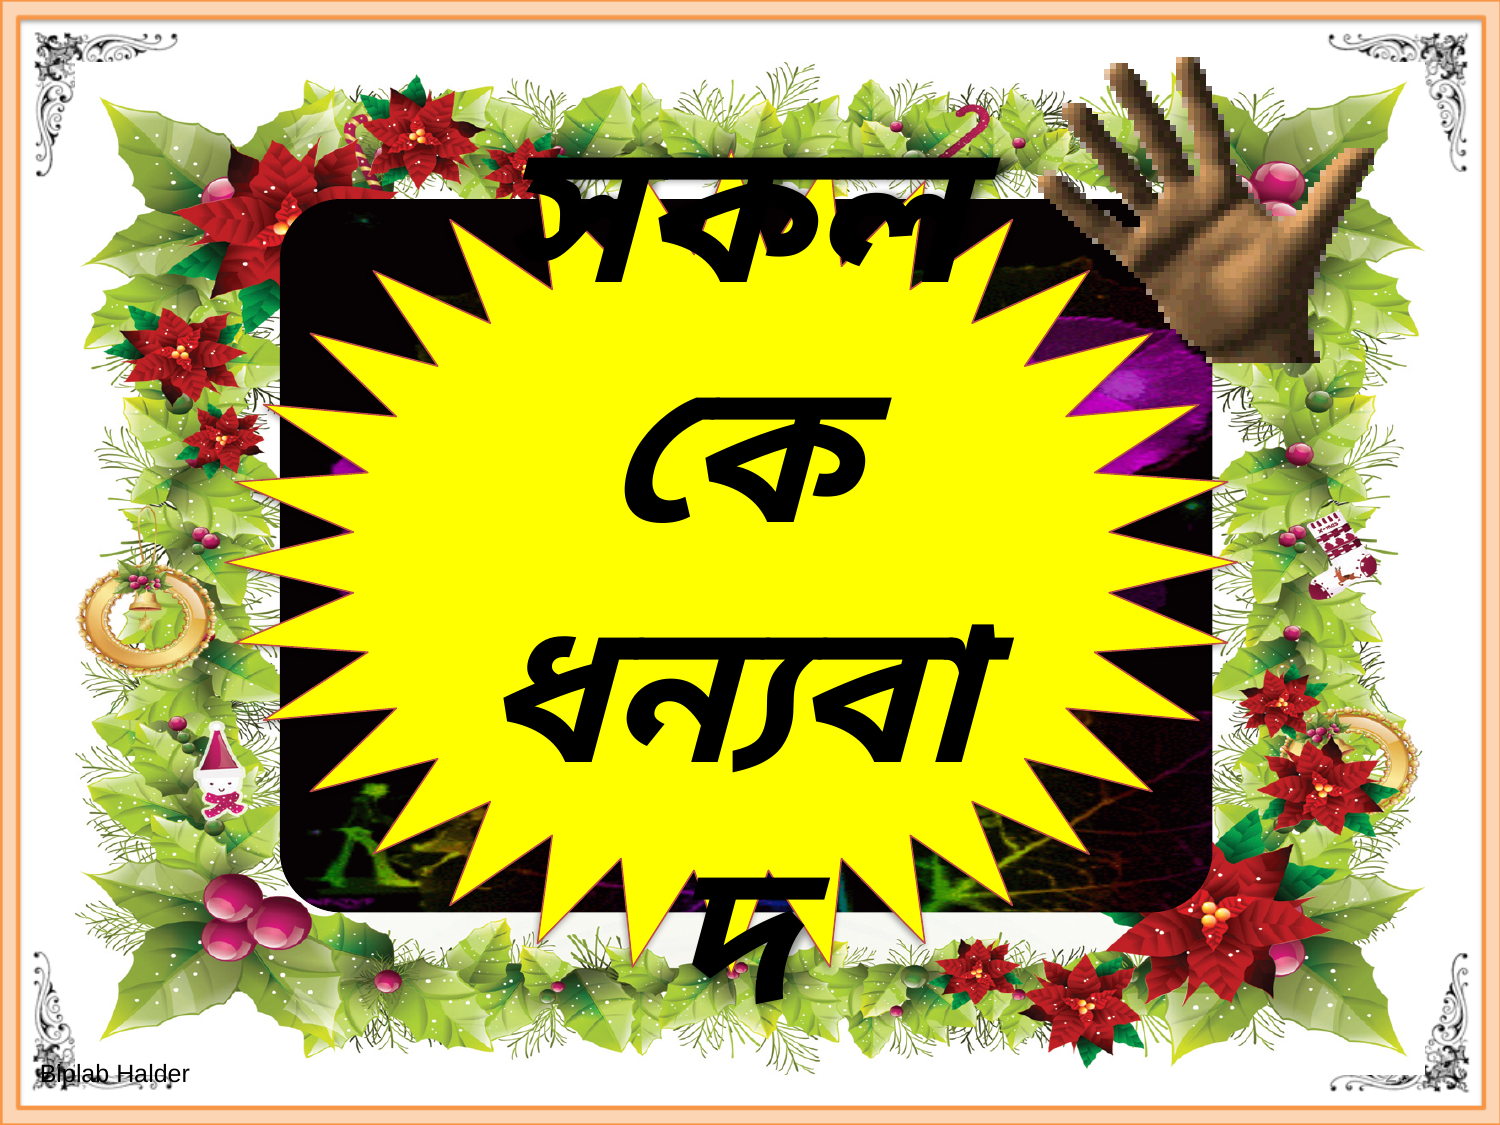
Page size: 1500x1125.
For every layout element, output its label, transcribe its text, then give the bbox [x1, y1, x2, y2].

slide_number 23 [1074, 1083, 1425, 1103]
text_box Biplab Halder [24, 1050, 213, 1095]
picture [0, 0, 1500, 1125]
